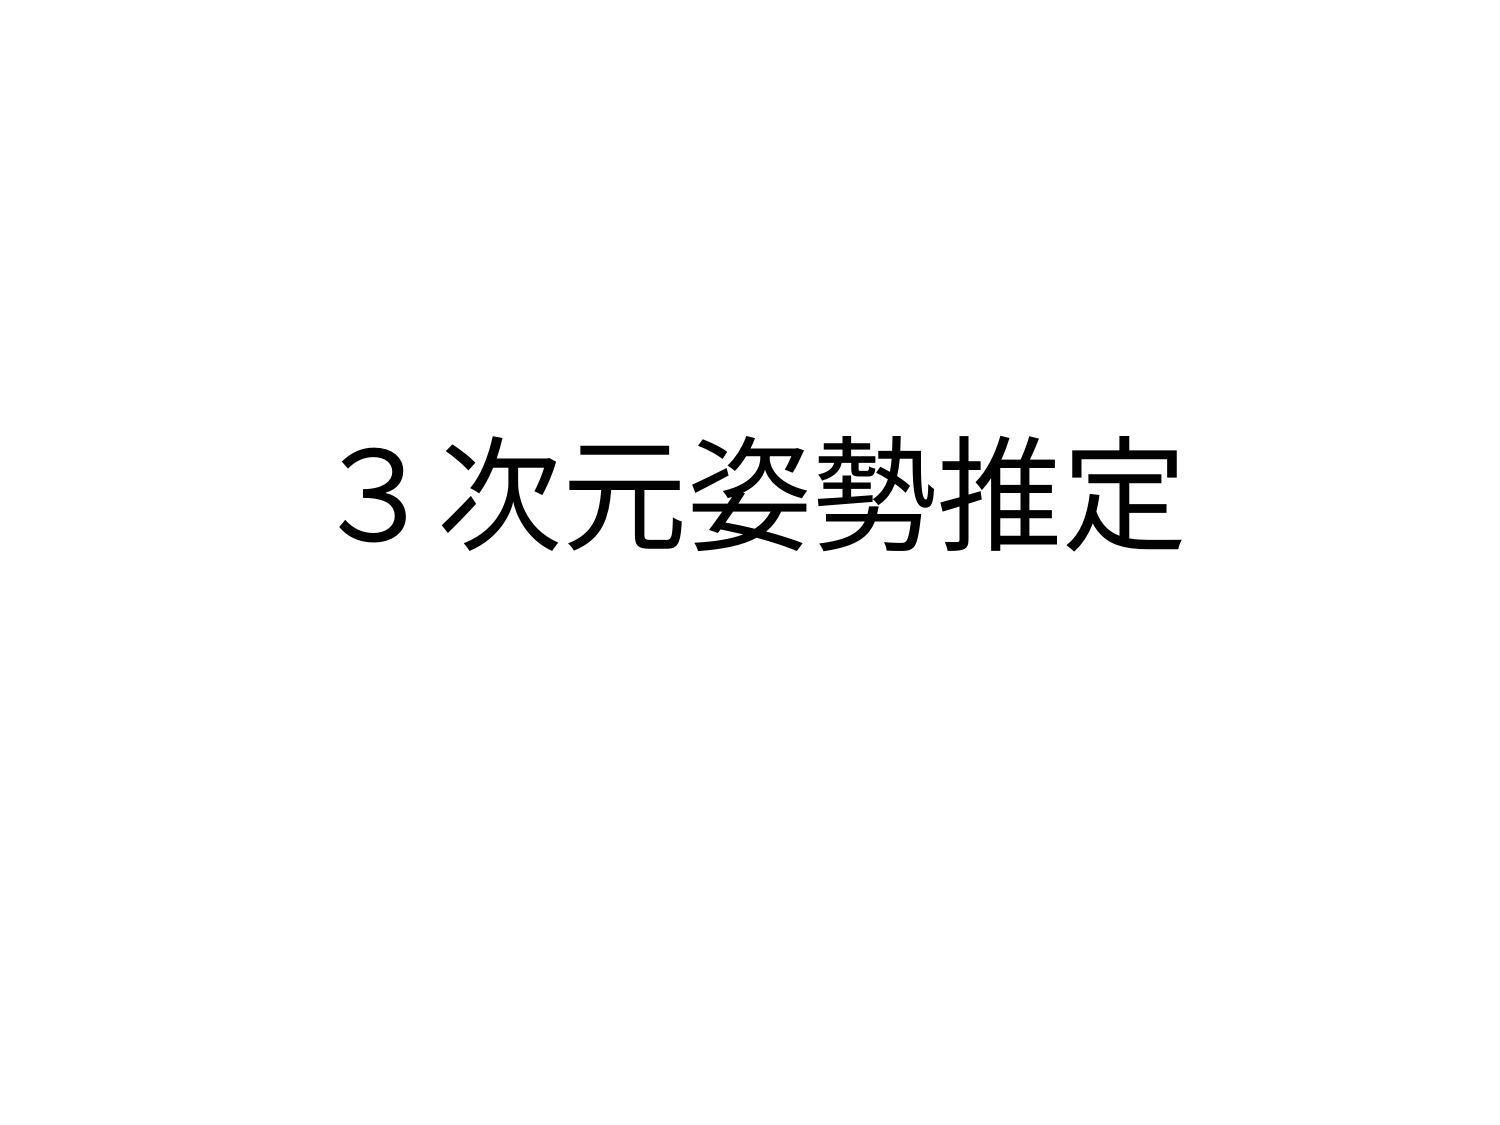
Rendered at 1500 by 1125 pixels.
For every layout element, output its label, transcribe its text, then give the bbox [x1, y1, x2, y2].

title ３次元姿勢推定 [112, 184, 1388, 576]
